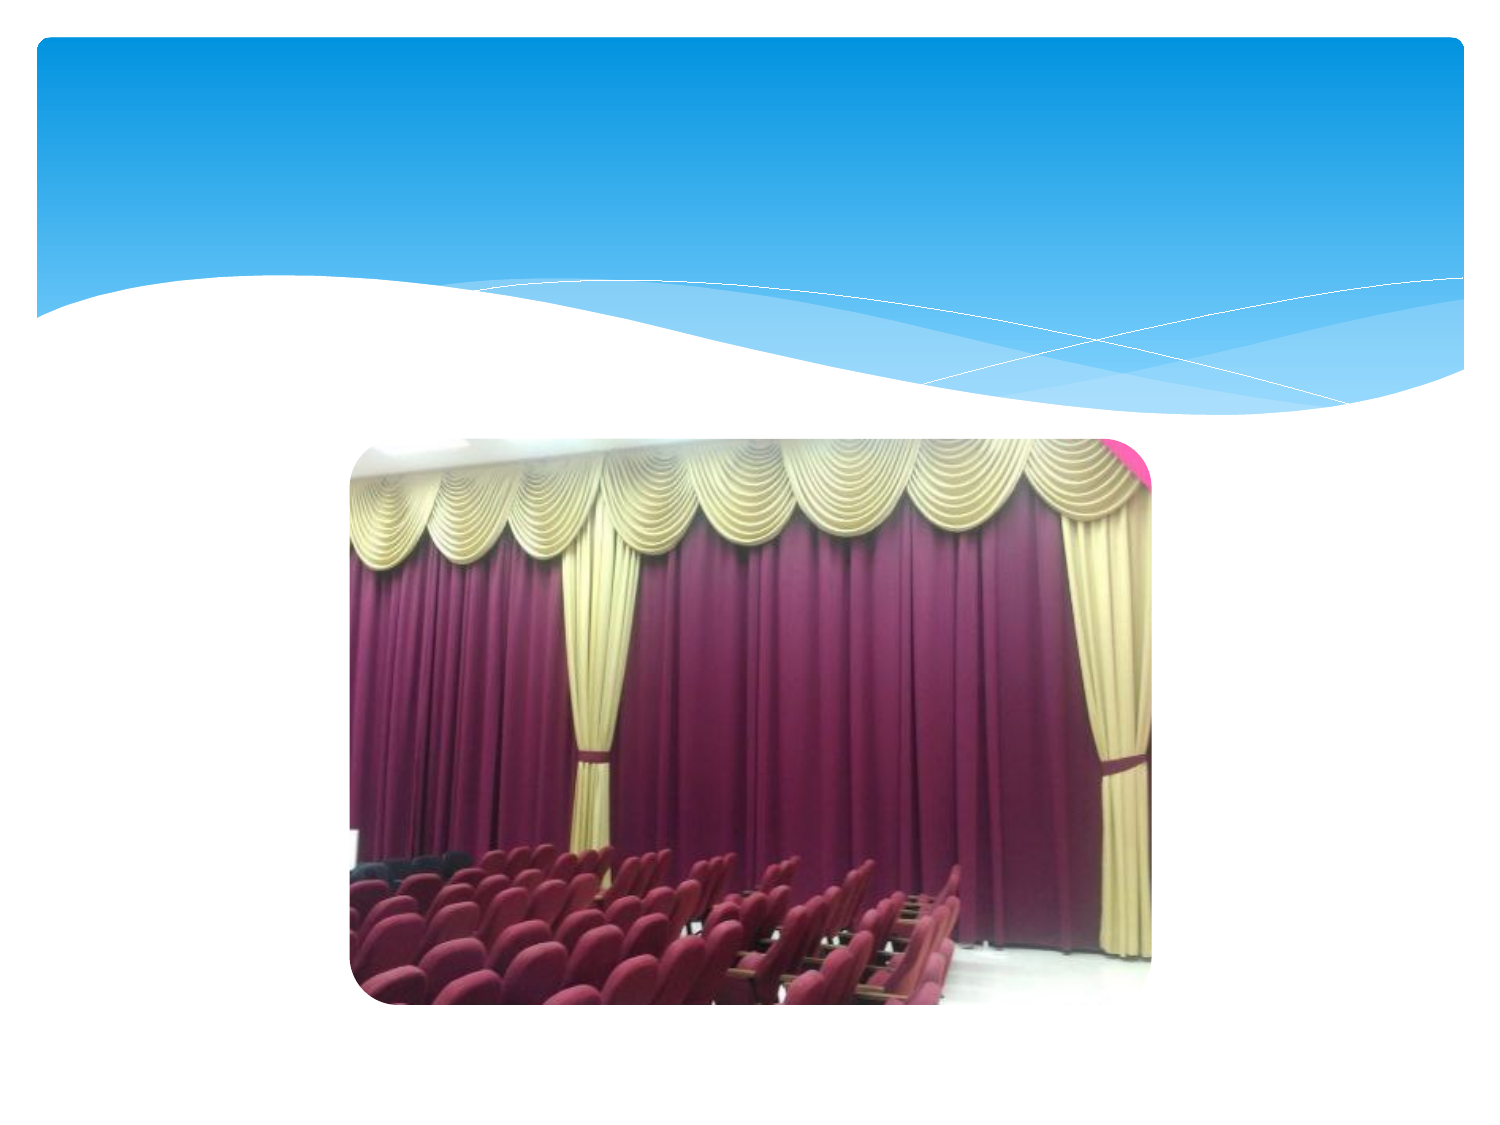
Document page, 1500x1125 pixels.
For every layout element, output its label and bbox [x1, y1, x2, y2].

list [349, 438, 1152, 1006]
